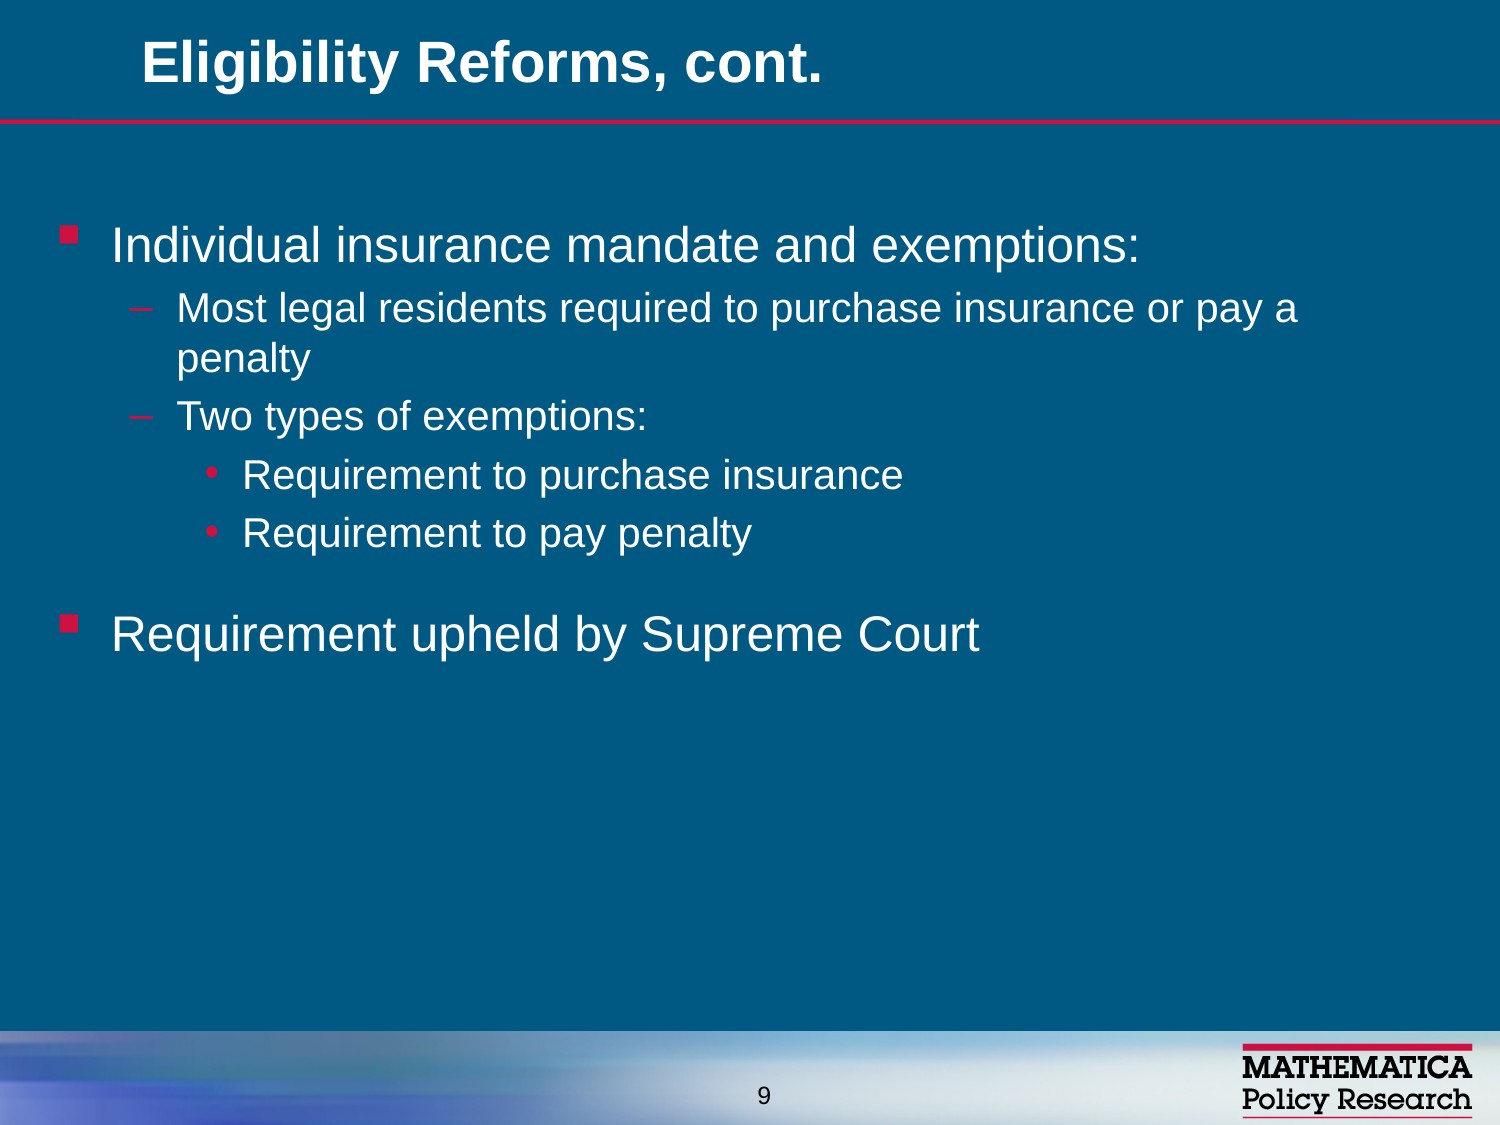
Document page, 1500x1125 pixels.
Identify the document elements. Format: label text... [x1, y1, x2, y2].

list Individual insurance mandate and exemptions: Most legal residents required to purchase insurance or pay a penalty Two types of exemptions: Requirement to purchase insurance Requirement to pay penalty Requirement upheld by Supreme Court [39, 204, 1442, 934]
slide_number 9 [713, 1065, 787, 1125]
title Eligibility Reforms, cont. [125, 4, 1340, 115]
picture [0, 1032, 1500, 1125]
